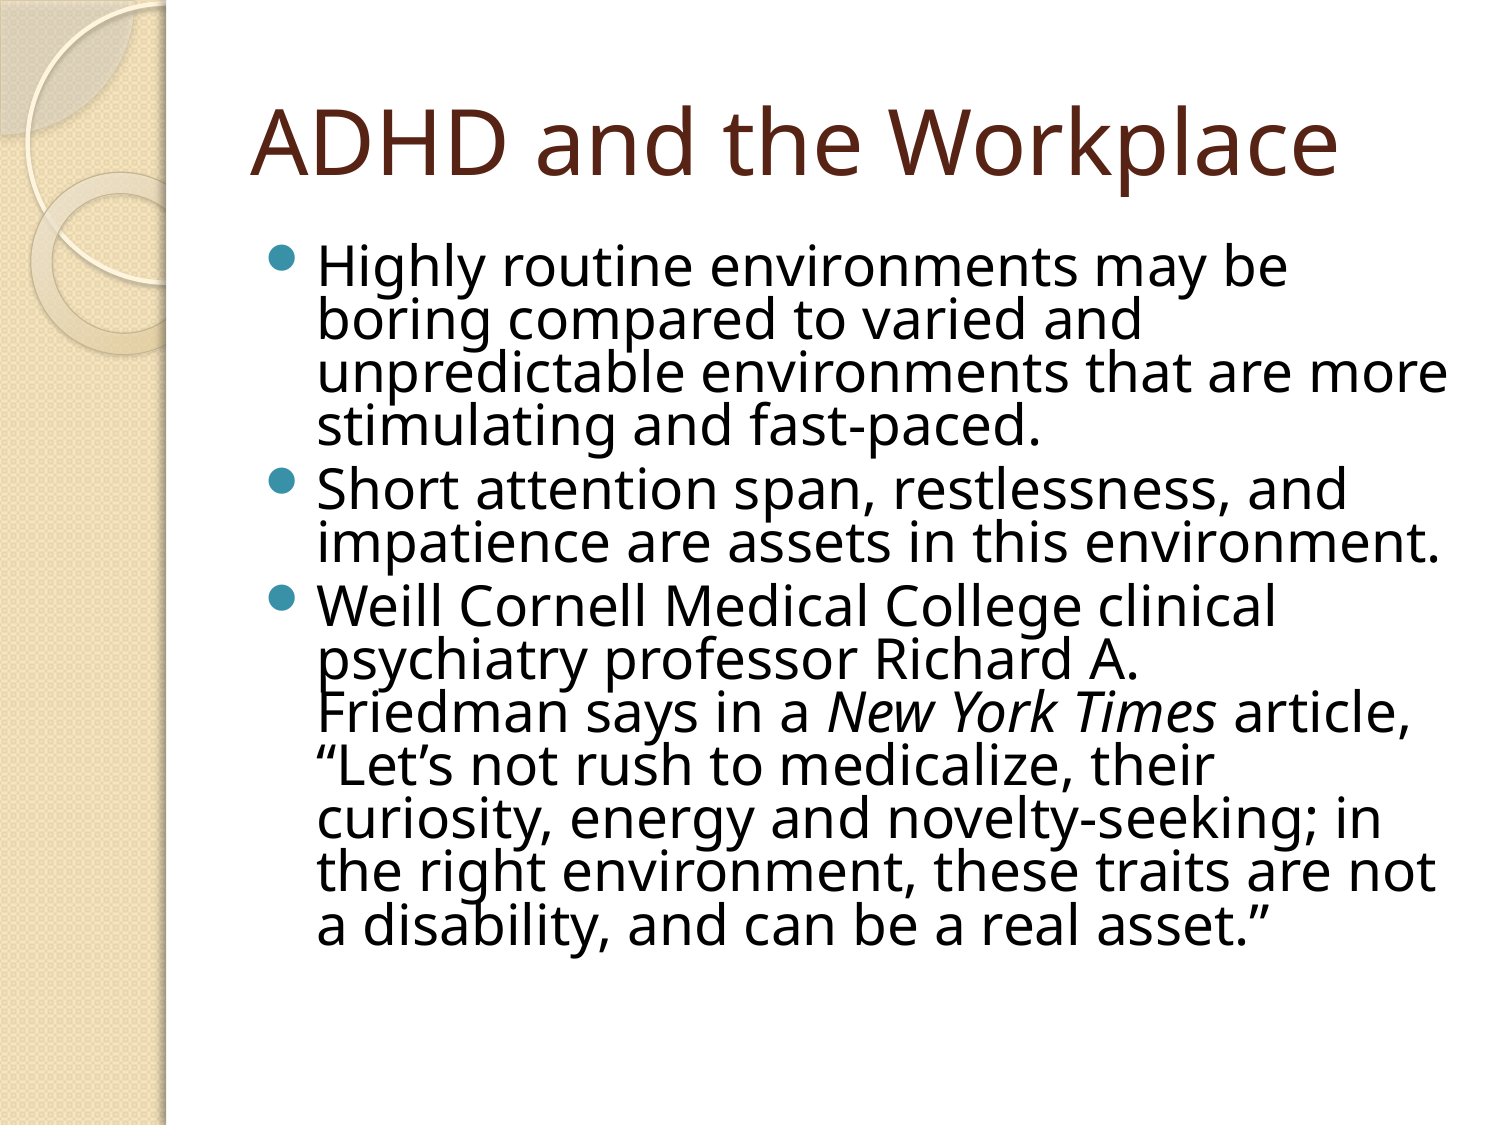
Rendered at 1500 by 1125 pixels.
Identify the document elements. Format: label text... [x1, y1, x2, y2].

list Highly routine environments may be boring compared to varied and unpredictable environments that are more stimulating and fast-paced. Short attention span, restlessness, and impatience are assets in this environment. Weill Cornell Medical College clinical psychiatry professor Richard A. Friedman says in a New York Times article, “Let’s not rush to medicalize, their curiosity, energy and novelty-seeking; in the right environment, these traits are not a disability, and can be a real asset.” [235, 237, 1466, 1025]
title ADHD and the Workplace [235, 45, 1466, 233]
